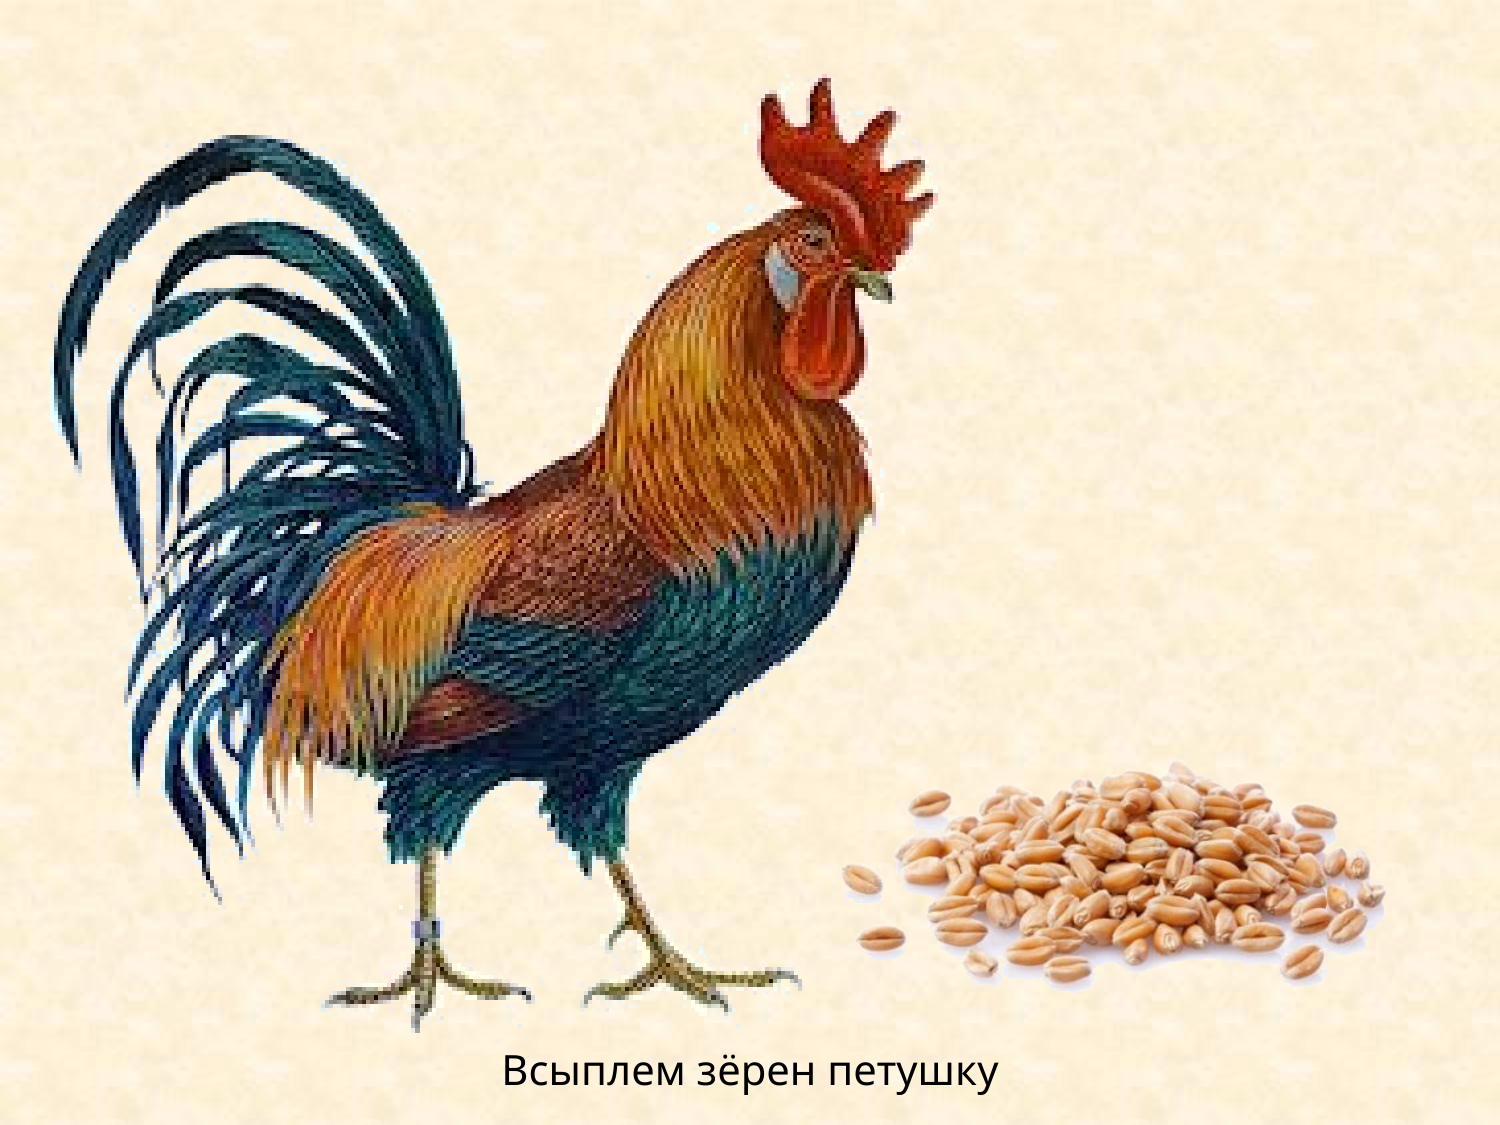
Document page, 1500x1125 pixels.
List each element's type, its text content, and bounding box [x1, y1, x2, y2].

picture [0, 0, 1500, 1033]
title Всыплем зёрен петушку [0, 1012, 1500, 1125]
